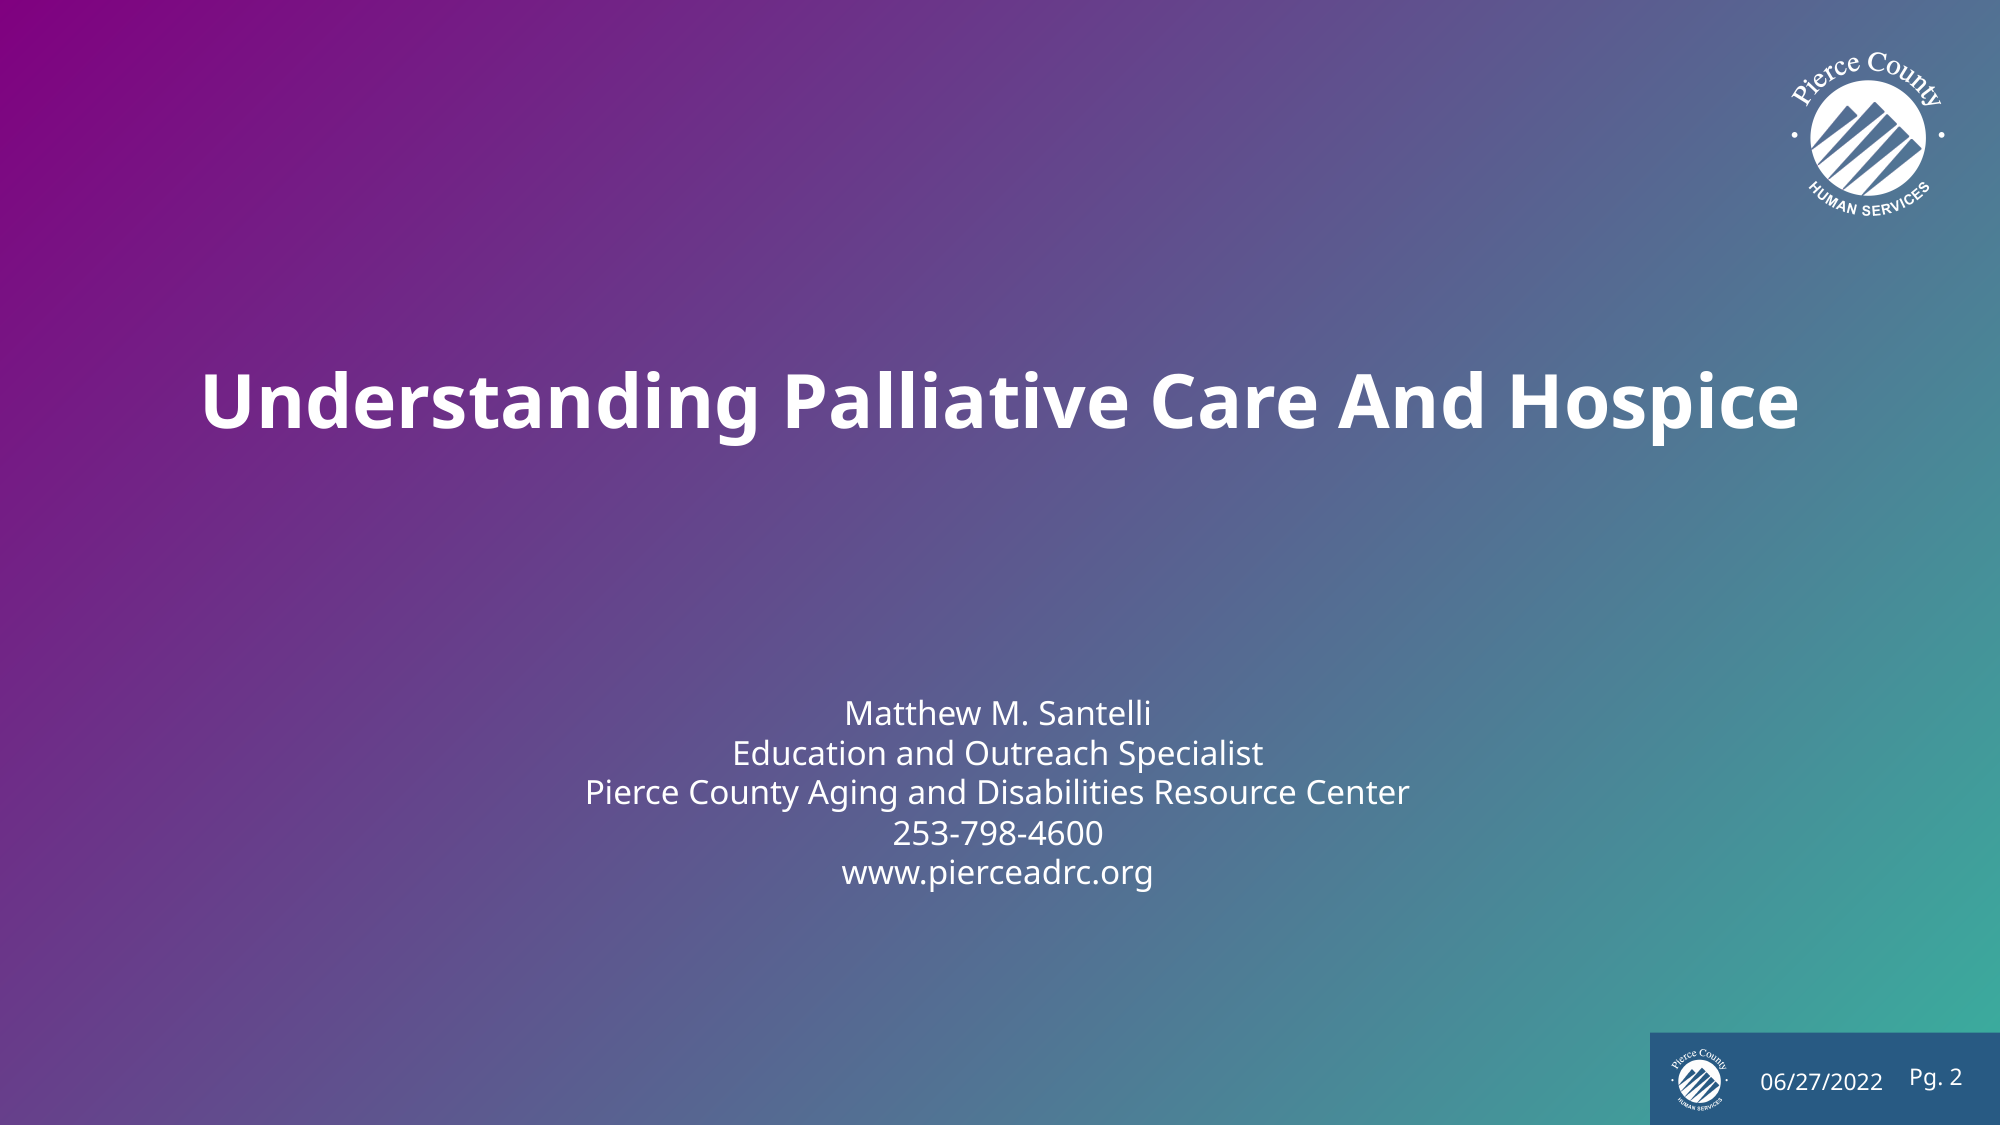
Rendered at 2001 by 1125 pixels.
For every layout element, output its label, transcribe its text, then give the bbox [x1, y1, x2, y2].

text_box Understanding Palliative Care And Hospice [23, 346, 1978, 451]
picture [1785, 52, 1951, 220]
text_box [1649, 1032, 2000, 1125]
text_box Matthew M. Santelli Education and Outreach Specialist Pierce County Aging and Disabilities Resource Center 253-798-4600 www.pierceadrc.org [22, 684, 1975, 939]
